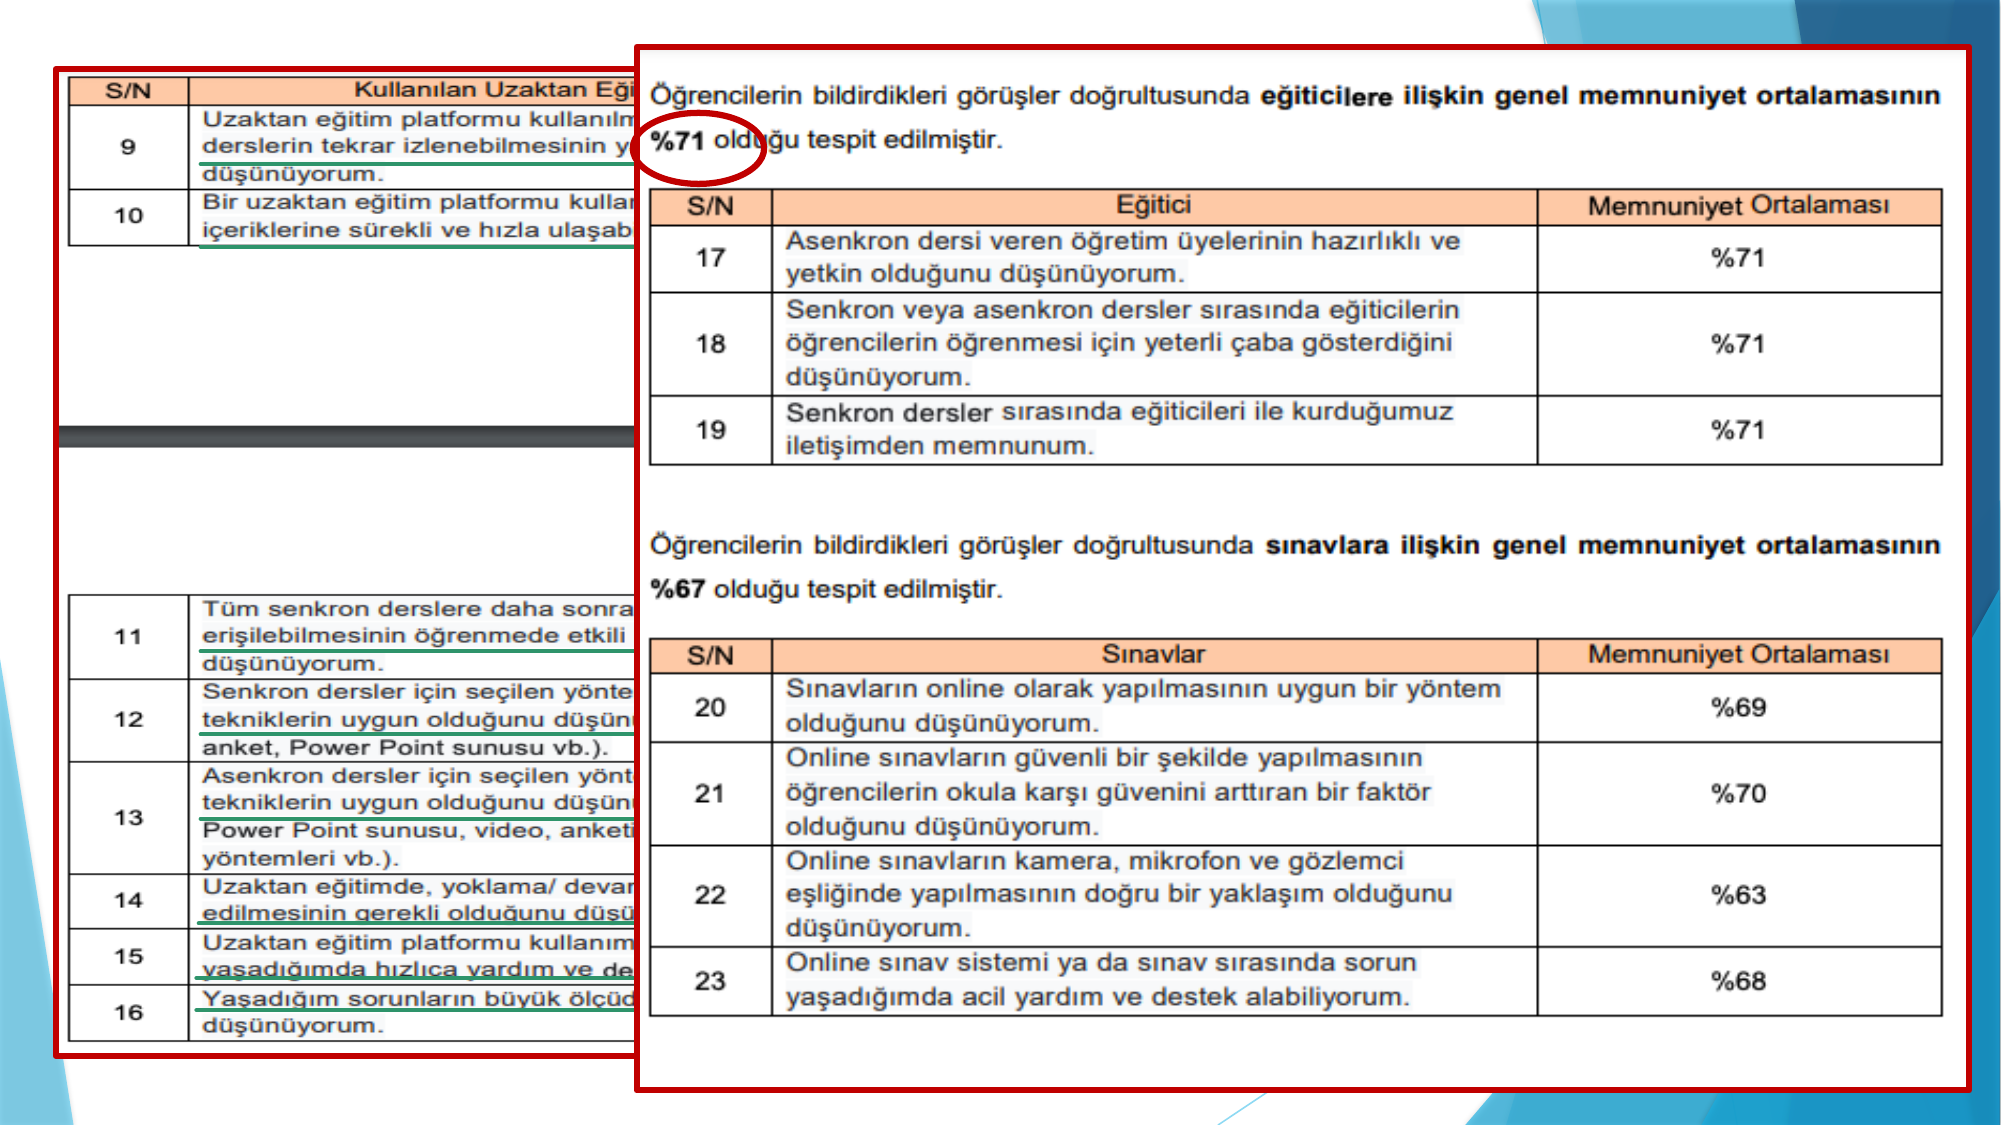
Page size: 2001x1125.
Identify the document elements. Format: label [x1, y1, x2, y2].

picture [58, 49, 1967, 1088]
